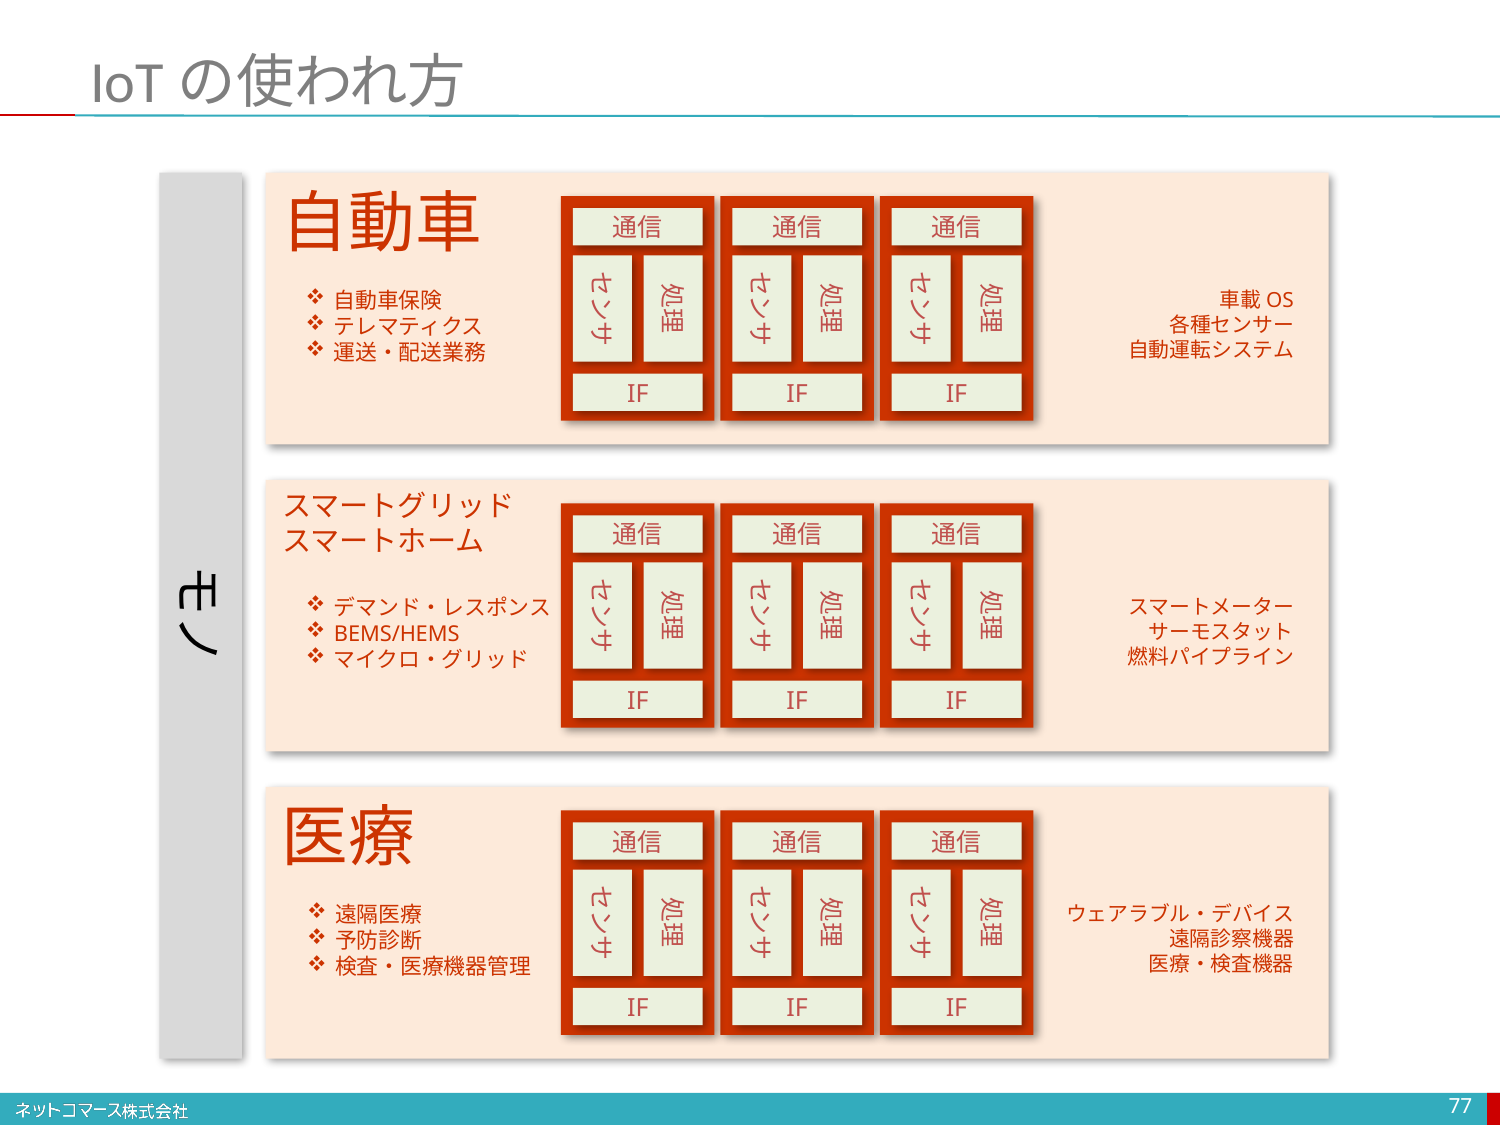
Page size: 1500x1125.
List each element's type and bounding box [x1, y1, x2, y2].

slide_number [1137, 1089, 1488, 1125]
text_box [265, 172, 1329, 445]
title [75, 45, 1500, 114]
text_box [265, 786, 1329, 1059]
text_box [265, 479, 1329, 752]
text_box [159, 172, 242, 1059]
picture [16, 1101, 188, 1120]
